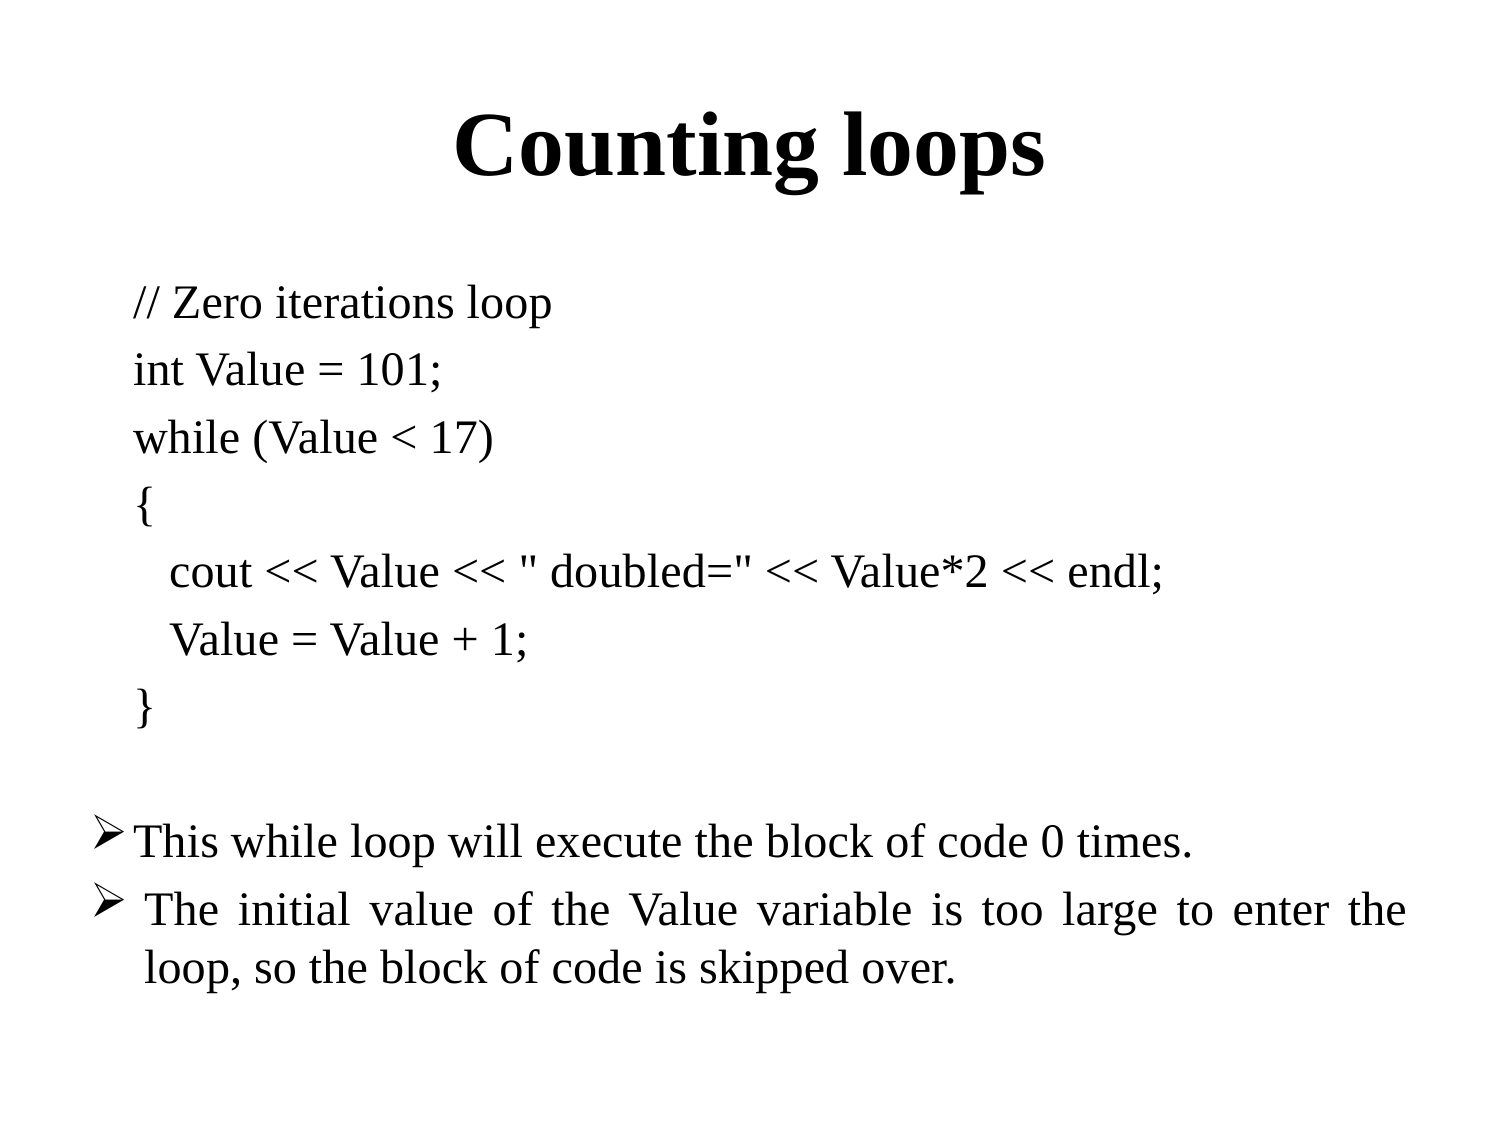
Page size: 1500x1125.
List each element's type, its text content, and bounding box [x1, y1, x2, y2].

title Counting loops [75, 45, 1425, 233]
list // Zero iterations loop int Value = 101; while (Value < 17) { cout << Value << " doubled=" << Value*2 << endl; Value = Value + 1; } This while loop will execute the block of code 0 times. The initial value of the Value variable is too large to enter the loop, so the block of code is skipped over. [75, 262, 1425, 1005]
